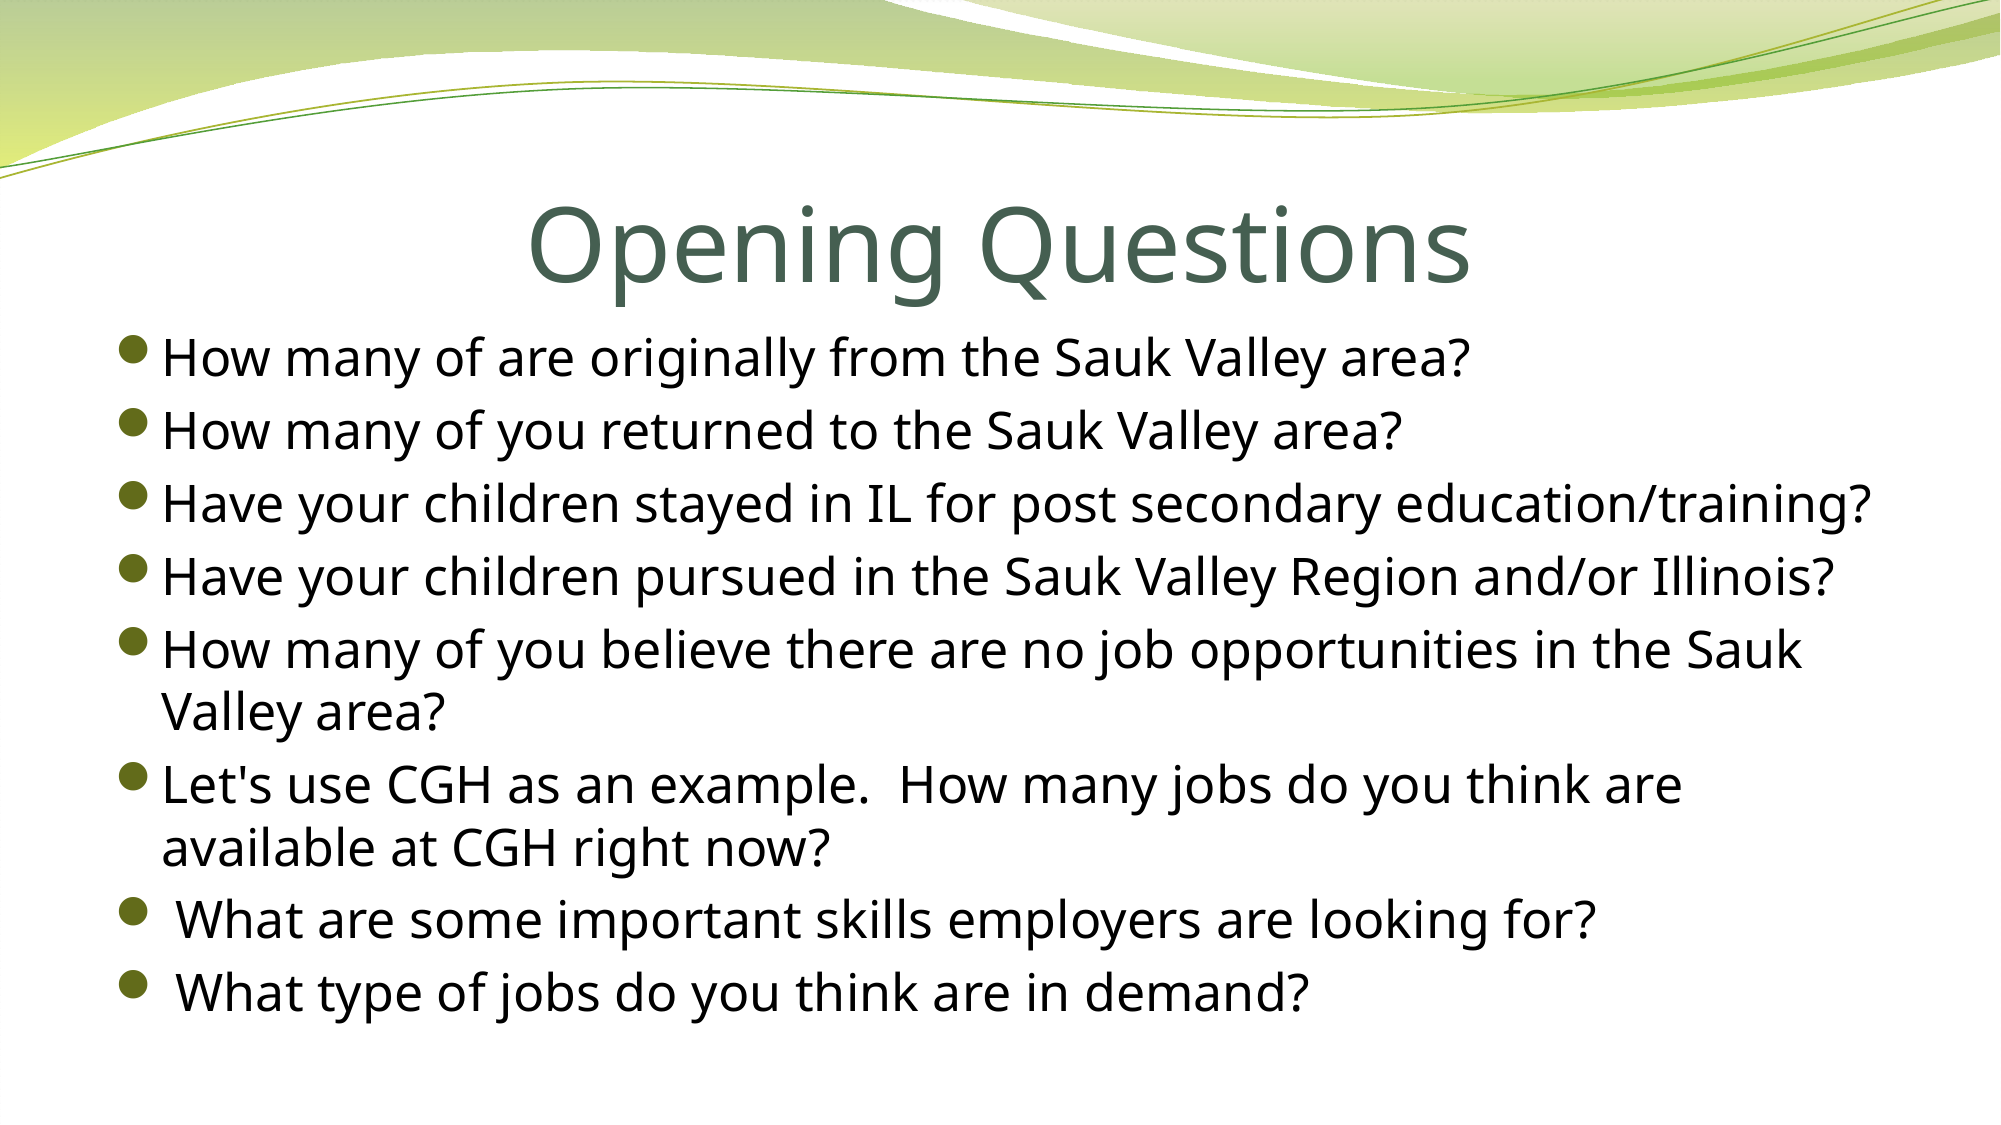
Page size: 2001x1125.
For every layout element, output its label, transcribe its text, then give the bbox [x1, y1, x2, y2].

list How many of are originally from the Sauk Valley area? How many of you returned to the Sauk Valley area? Have your children stayed in IL for post secondary education/training? Have your children pursued in the Sauk Valley Region and/or Illinois? How many of you believe there are no job opportunities in the Sauk Valley area? Let's use CGH as an example. How many jobs do you think are available at CGH right now? What are some important skills employers are looking for? What type of jobs do you think are in demand? [99, 317, 1900, 1038]
title Opening Questions [99, 115, 1900, 303]
